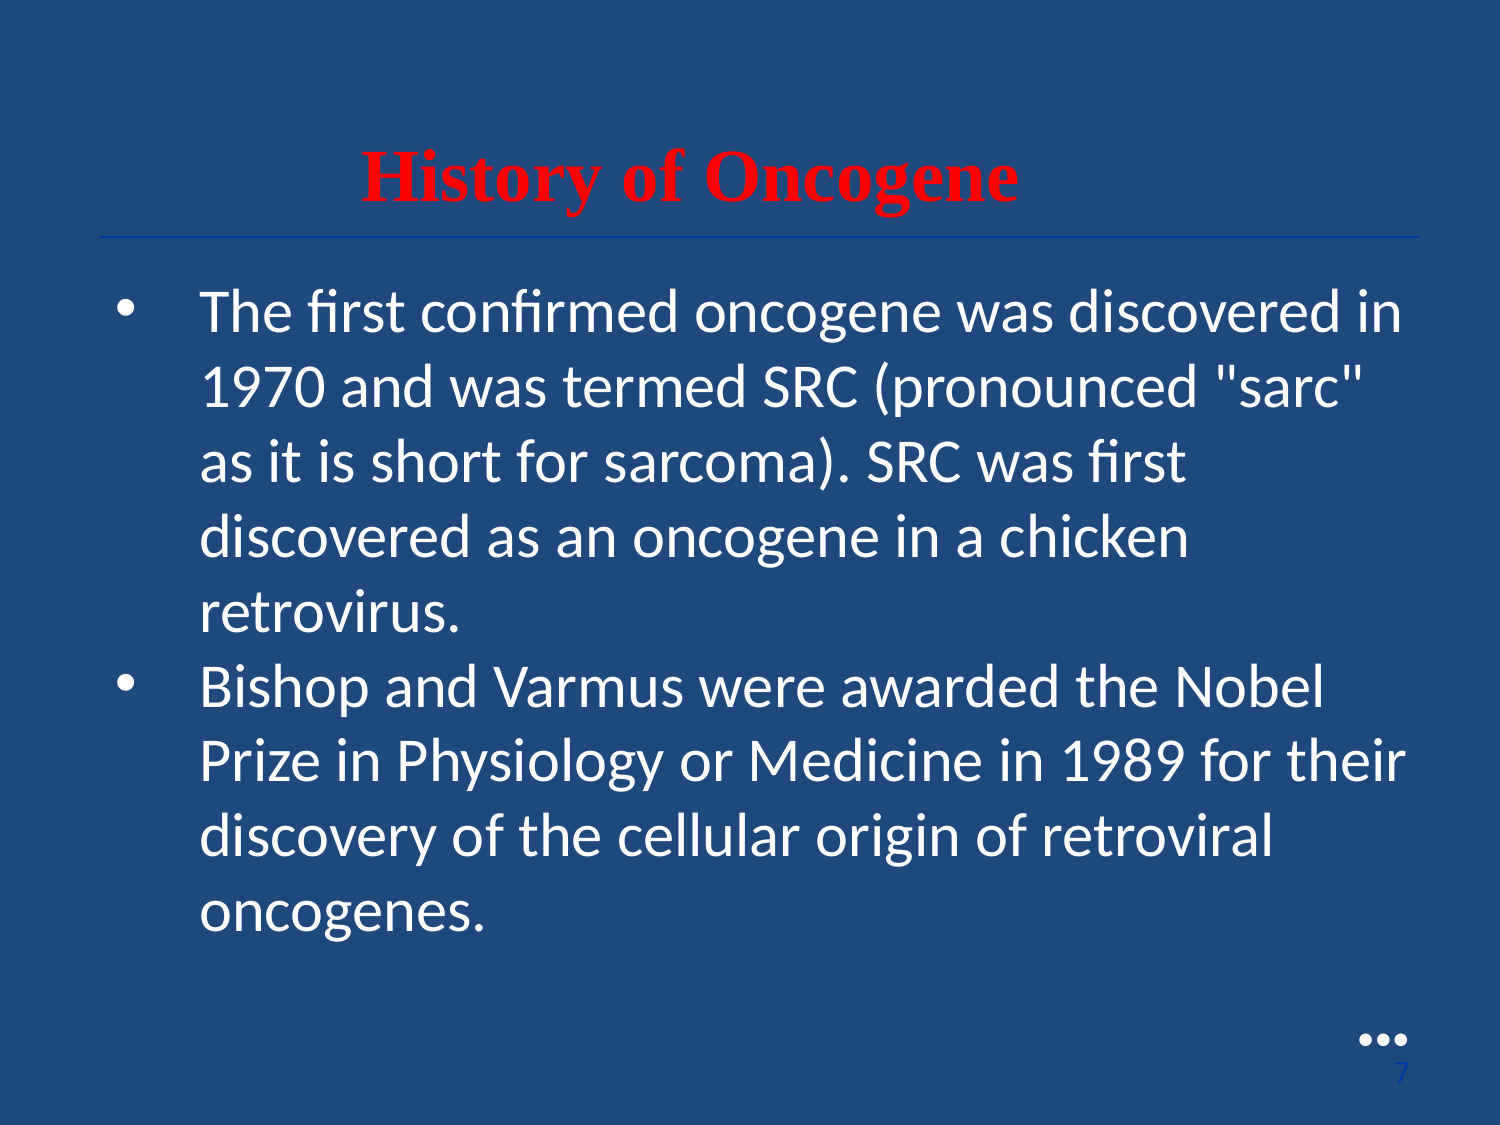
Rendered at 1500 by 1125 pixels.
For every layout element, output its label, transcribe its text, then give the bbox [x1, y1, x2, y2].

text_box History of Oncogene [0, 118, 1438, 224]
text_box ●●● 7 [1074, 1012, 1425, 1073]
text_box The first confirmed oncogene was discovered in 1970 and was termed SRC (pronounced "sarc" as it is short for sarcoma). SRC was first discovered as an oncogene in a chicken retrovirus. Bishop and Varmus were awarded the Nobel Prize in Physiology or Medicine in 1989 for their discovery of the cellular origin of retroviral oncogenes. [99, 262, 1427, 1027]
